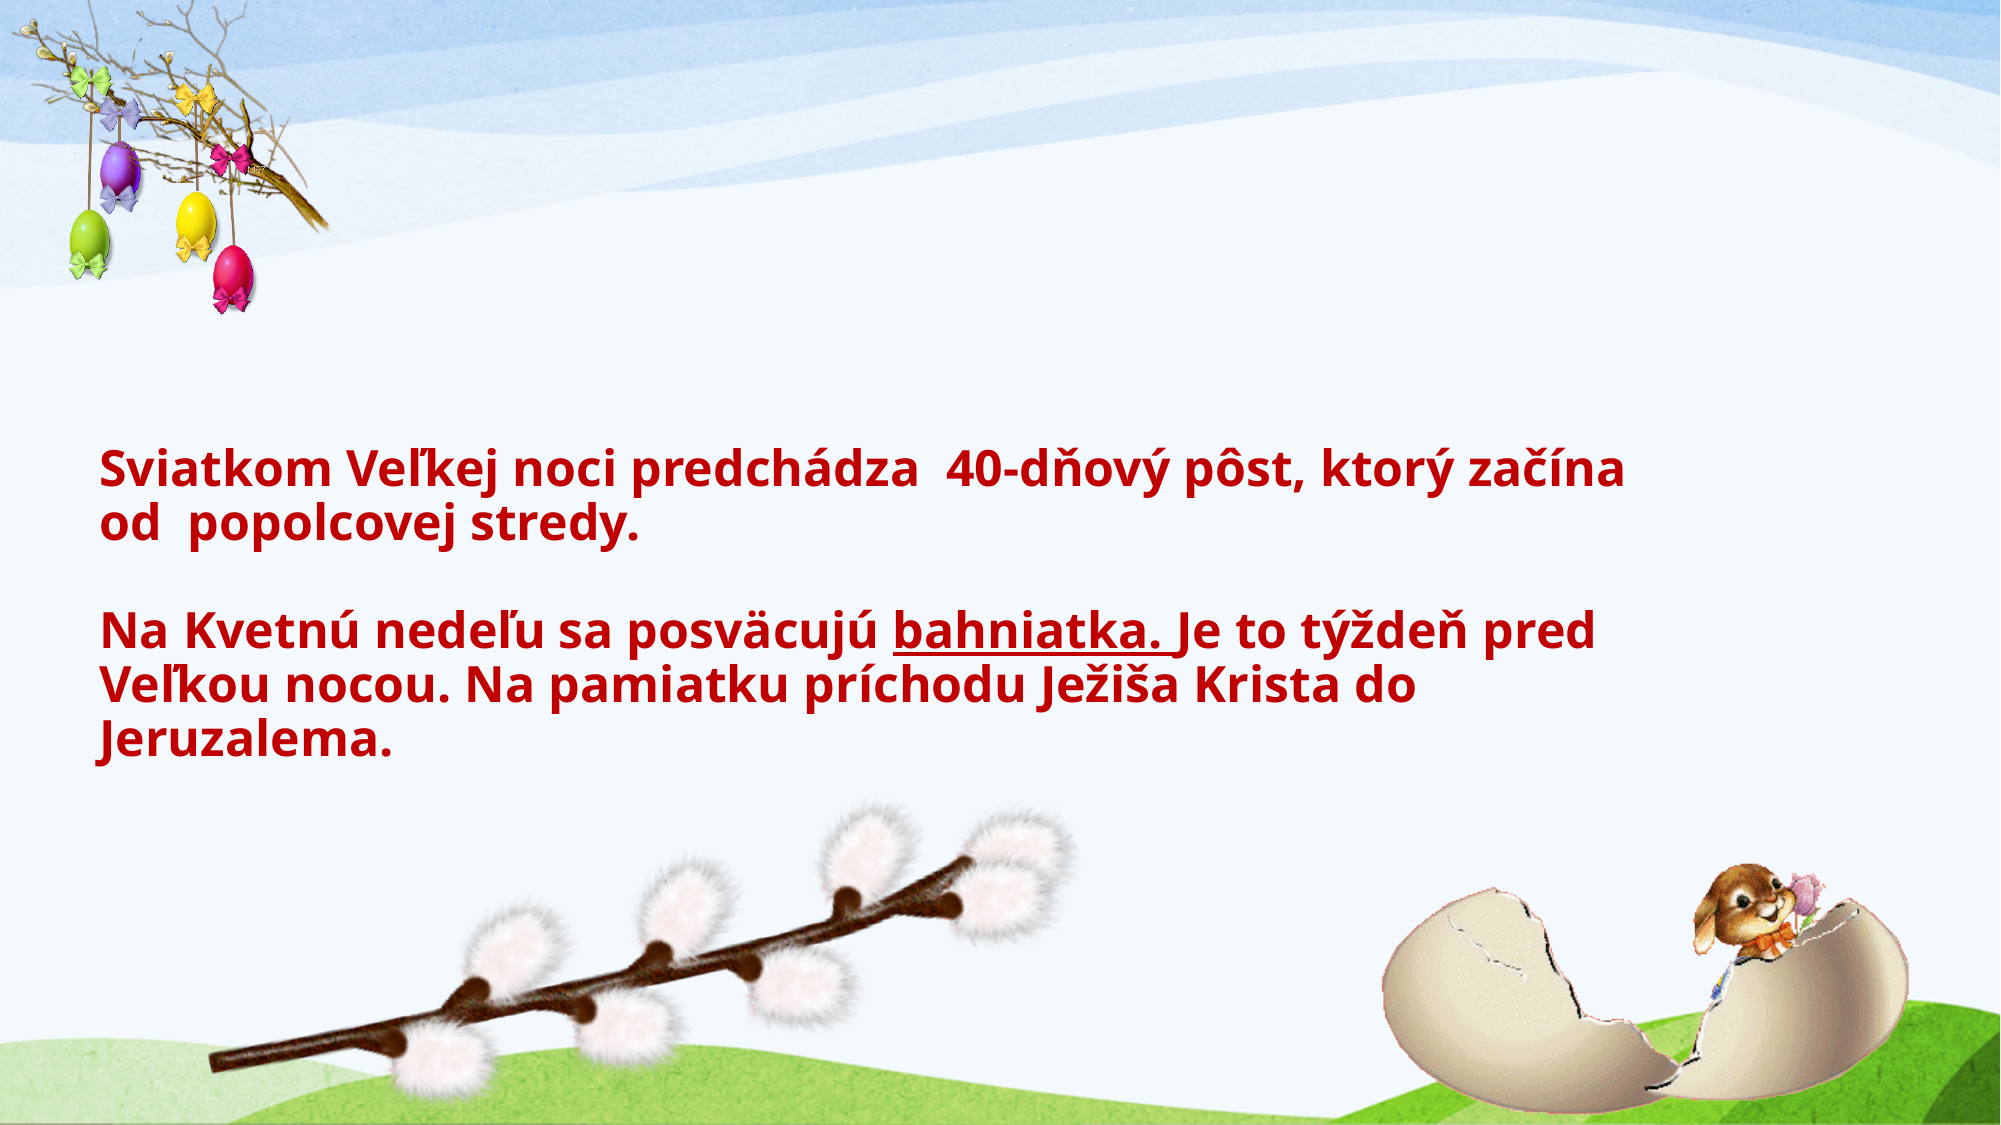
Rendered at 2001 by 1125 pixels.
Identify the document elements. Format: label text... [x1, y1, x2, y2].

picture [0, 0, 2001, 1125]
title Sviatkom Veľkej noci predchádza 40-dňový pôst, ktorý začína od popolcovej stredy. Na Kvetnú nedeľu sa posväcujú bahniatka. Je to týždeň pred Veľkou nocou. Na pamiatku príchodu Ježiša Krista do Jeruzalema. [84, 283, 1735, 865]
